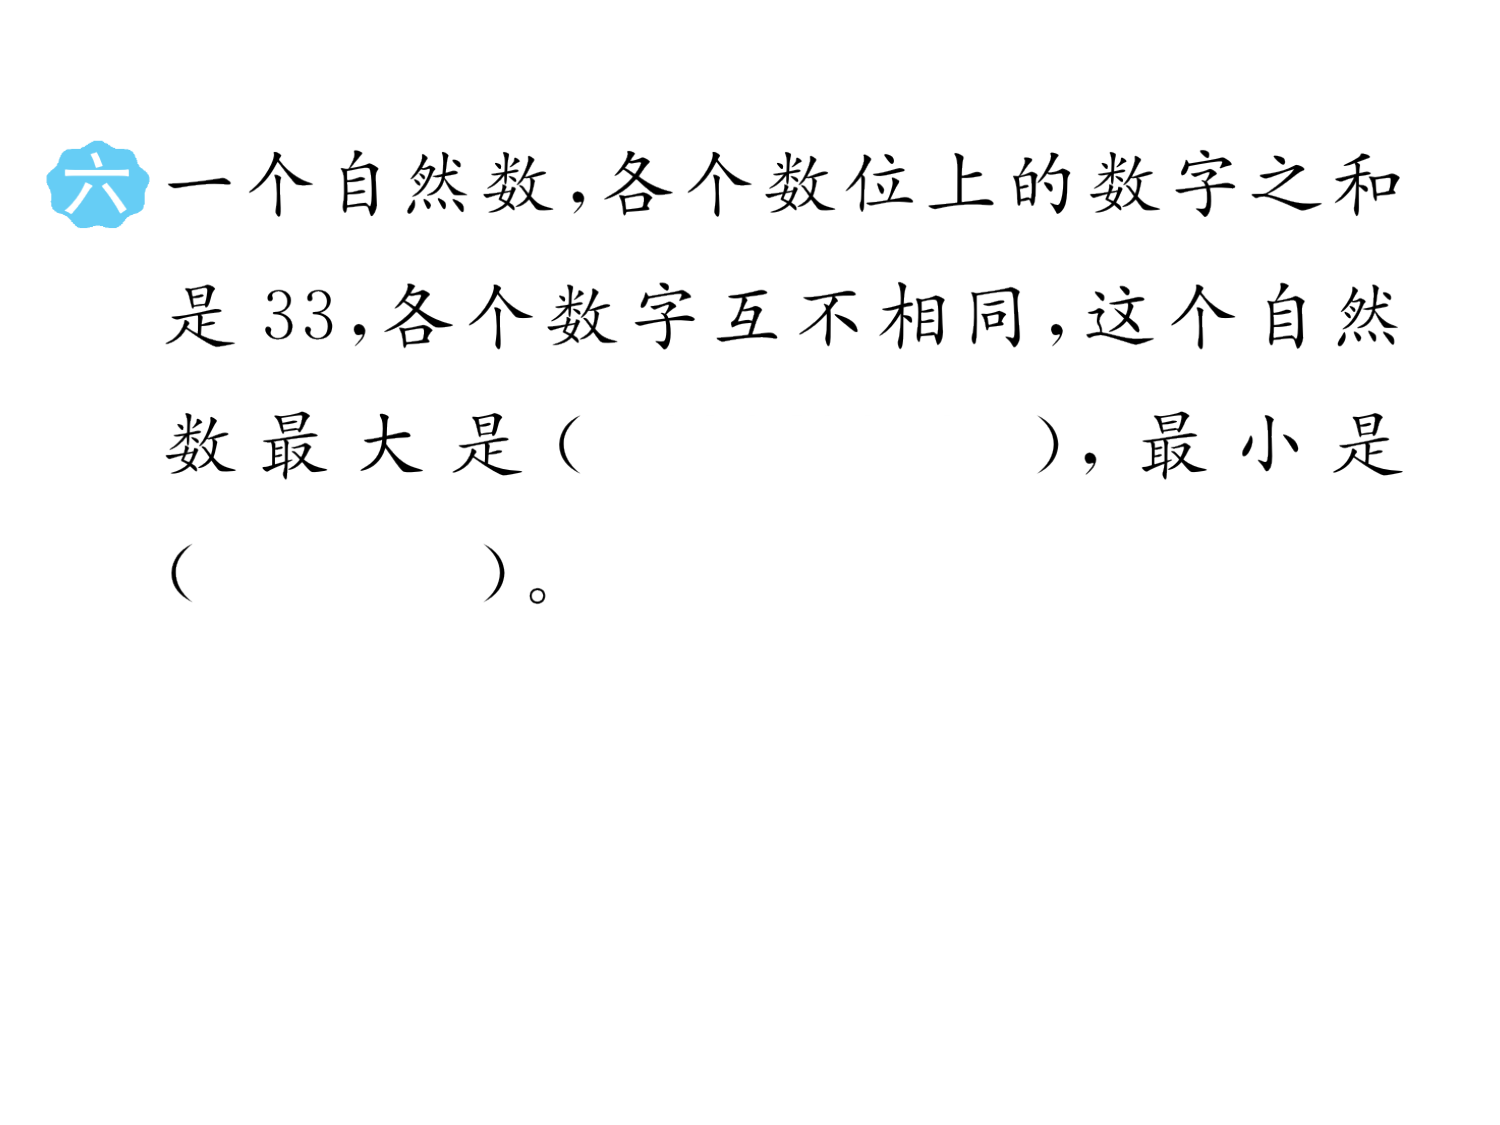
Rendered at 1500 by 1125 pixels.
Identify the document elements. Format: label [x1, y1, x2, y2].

picture [41, 113, 1459, 623]
